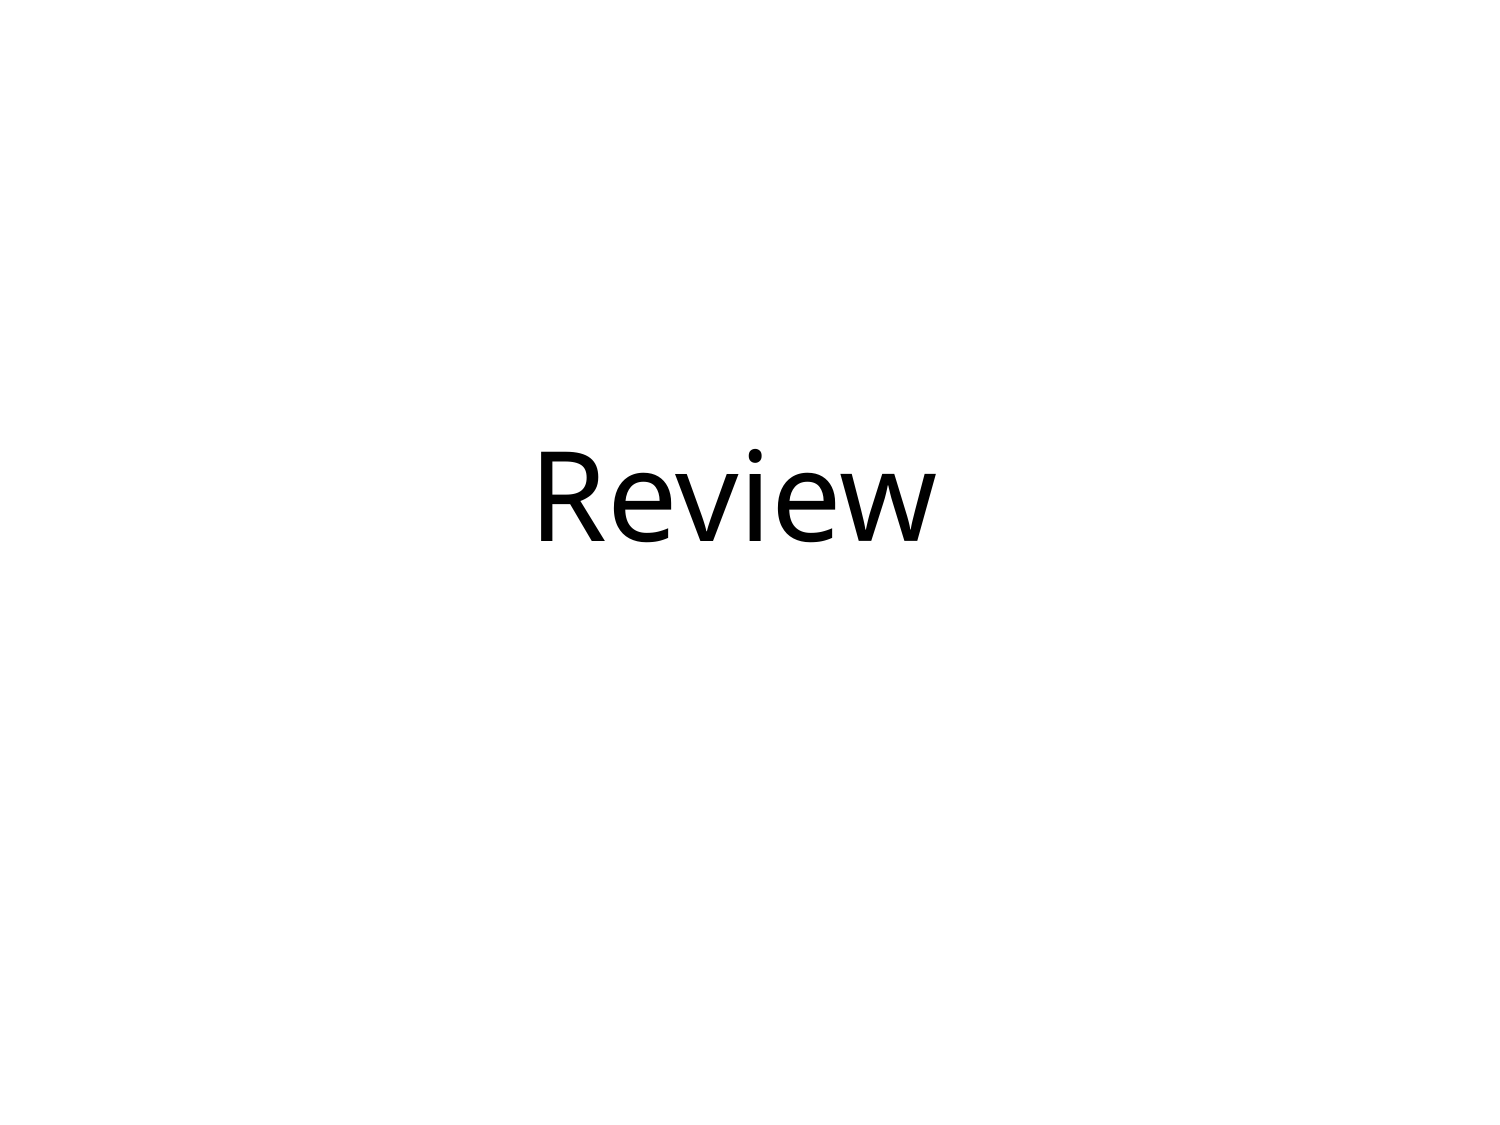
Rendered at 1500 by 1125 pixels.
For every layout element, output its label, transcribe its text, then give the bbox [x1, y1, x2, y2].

title Review [112, 184, 1388, 576]
